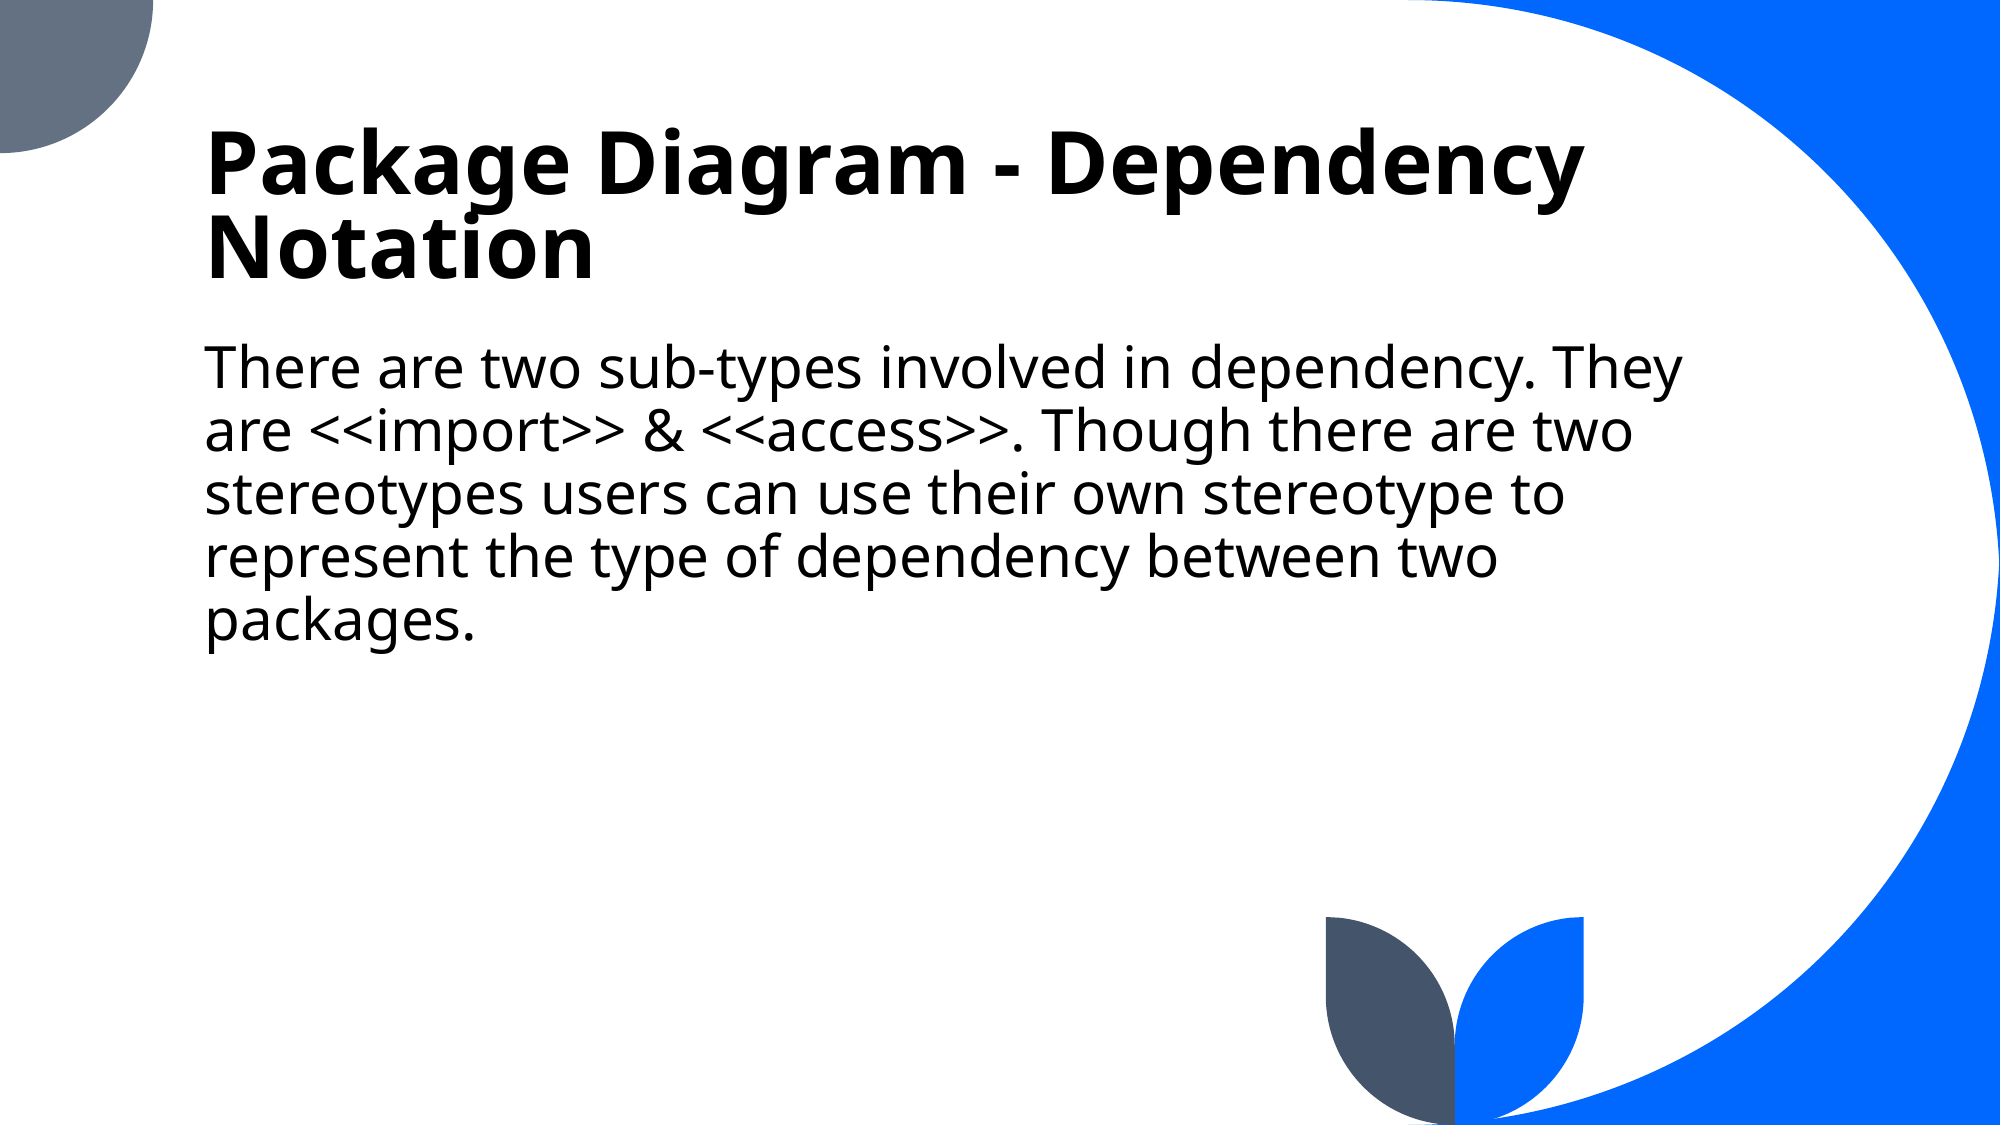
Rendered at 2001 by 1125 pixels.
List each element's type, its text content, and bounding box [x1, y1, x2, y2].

list There are two sub-types involved in dependency. They are <<import>> & <<access>>. Though there are two stereotypes users can use their own stereotype to represent the type of dependency between two packages. [190, 330, 1795, 884]
title Package Diagram - Dependency Notation [190, 16, 1795, 303]
